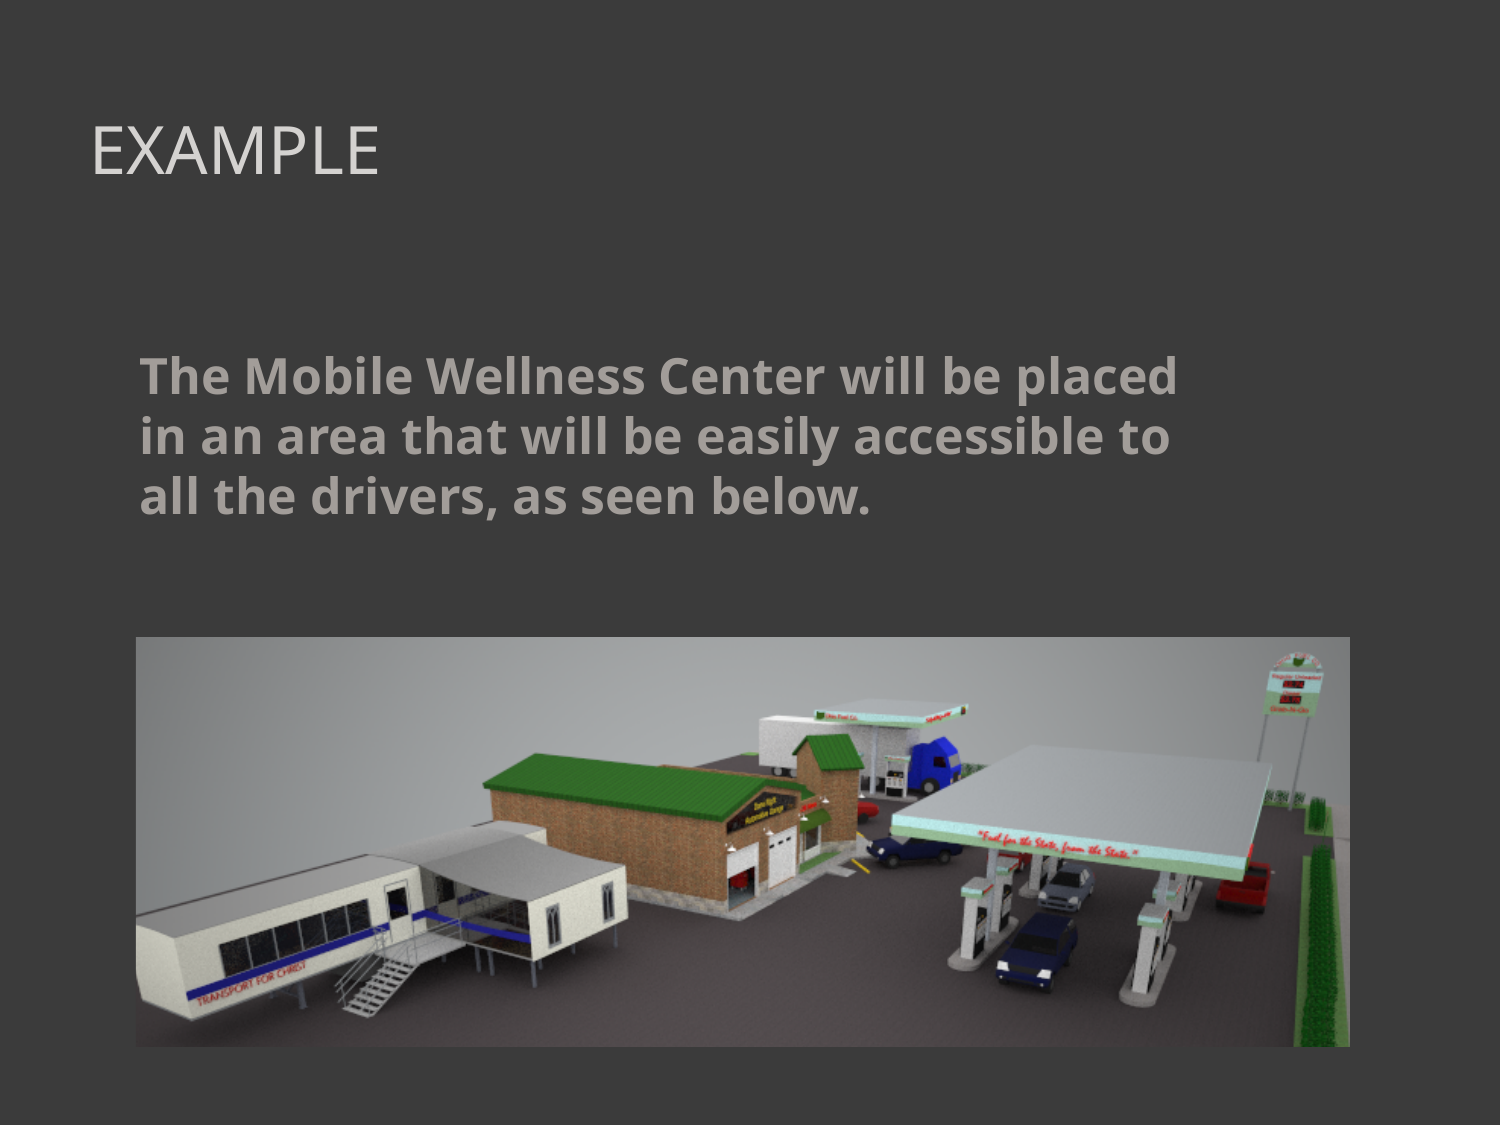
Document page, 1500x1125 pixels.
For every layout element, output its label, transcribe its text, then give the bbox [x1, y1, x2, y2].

title Example [75, 45, 1425, 250]
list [135, 637, 1351, 1048]
text_box The Mobile Wellness Center will be placed in an area that will be easily accessible to all the drivers, as seen below. [124, 337, 1250, 533]
